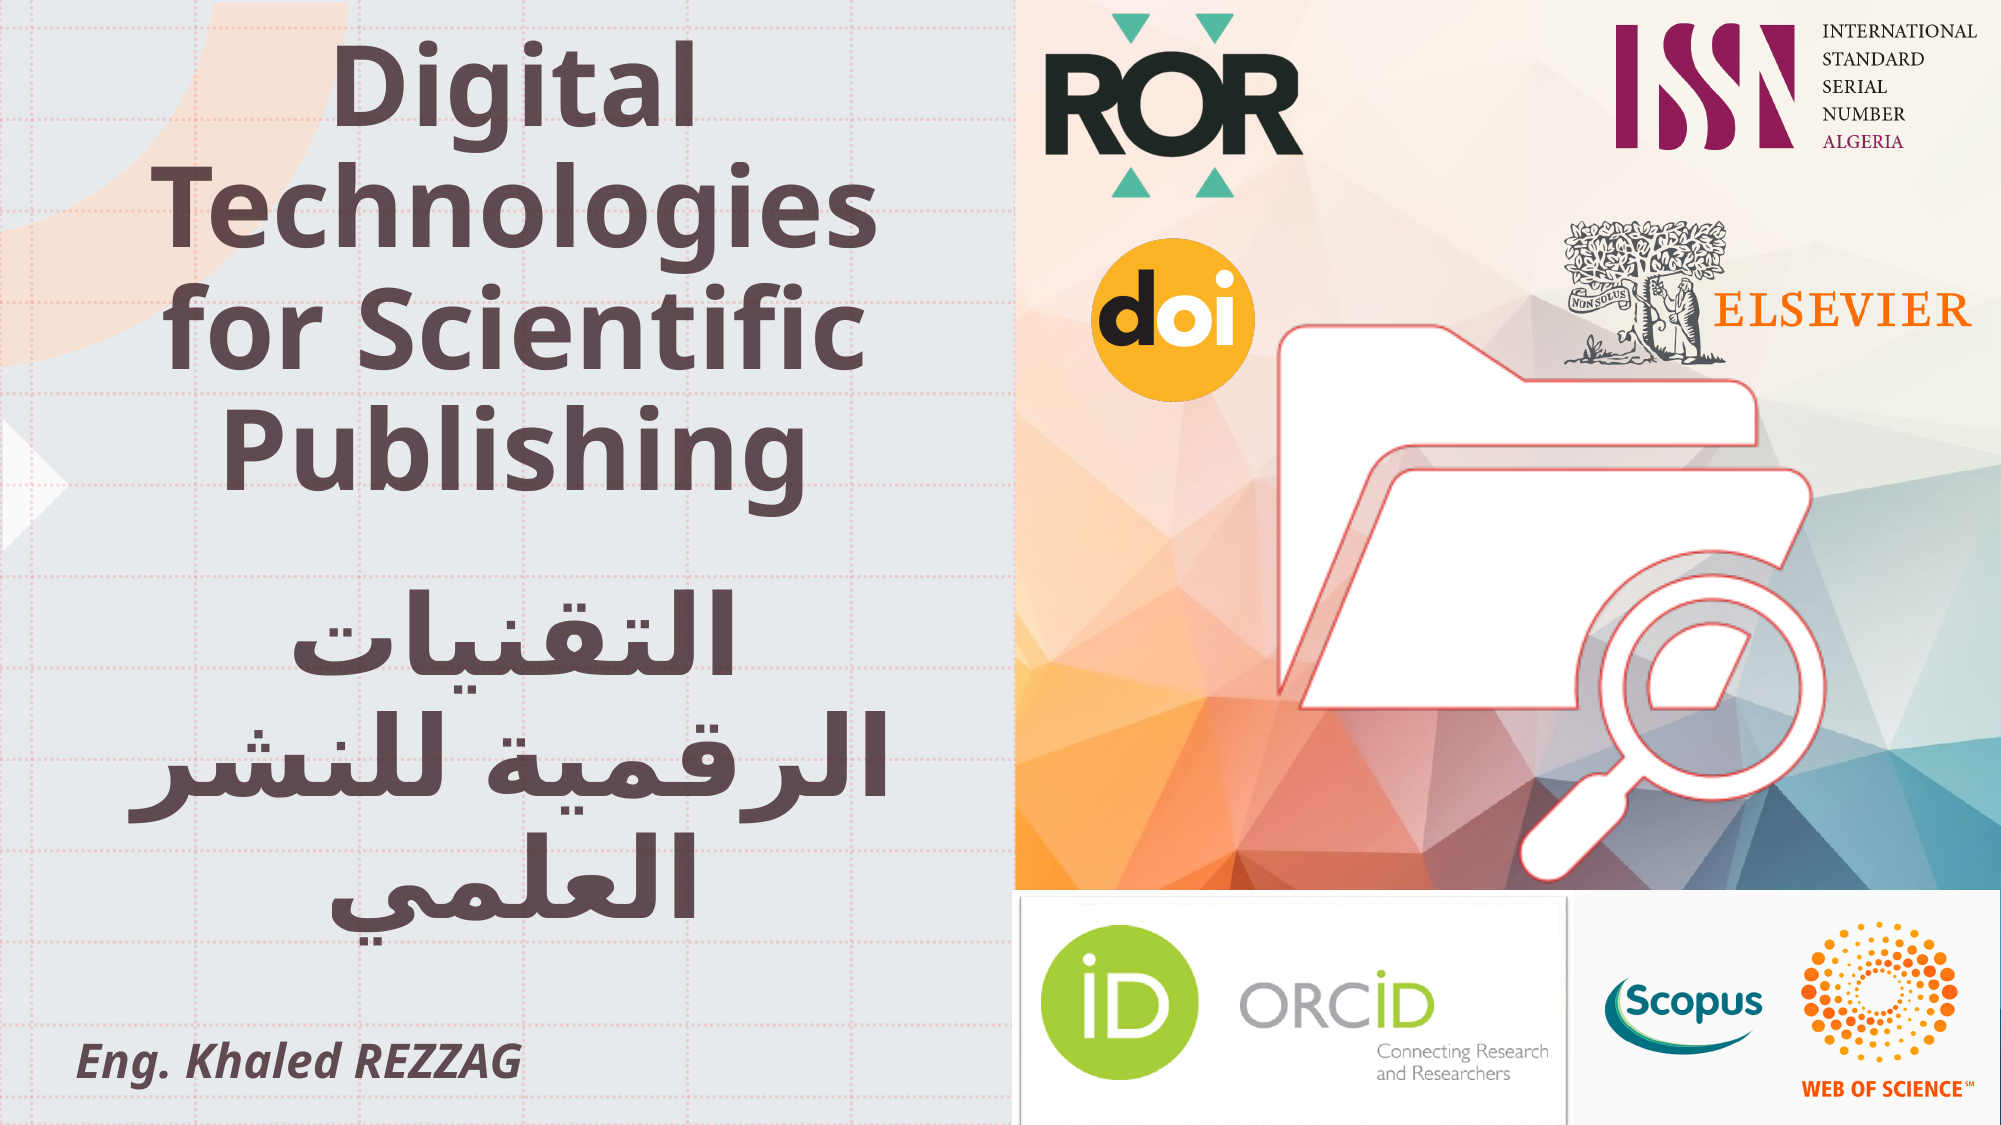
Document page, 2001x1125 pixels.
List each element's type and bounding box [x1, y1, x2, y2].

picture [1012, 0, 2001, 1125]
text_box [0, 0, 1015, 1125]
